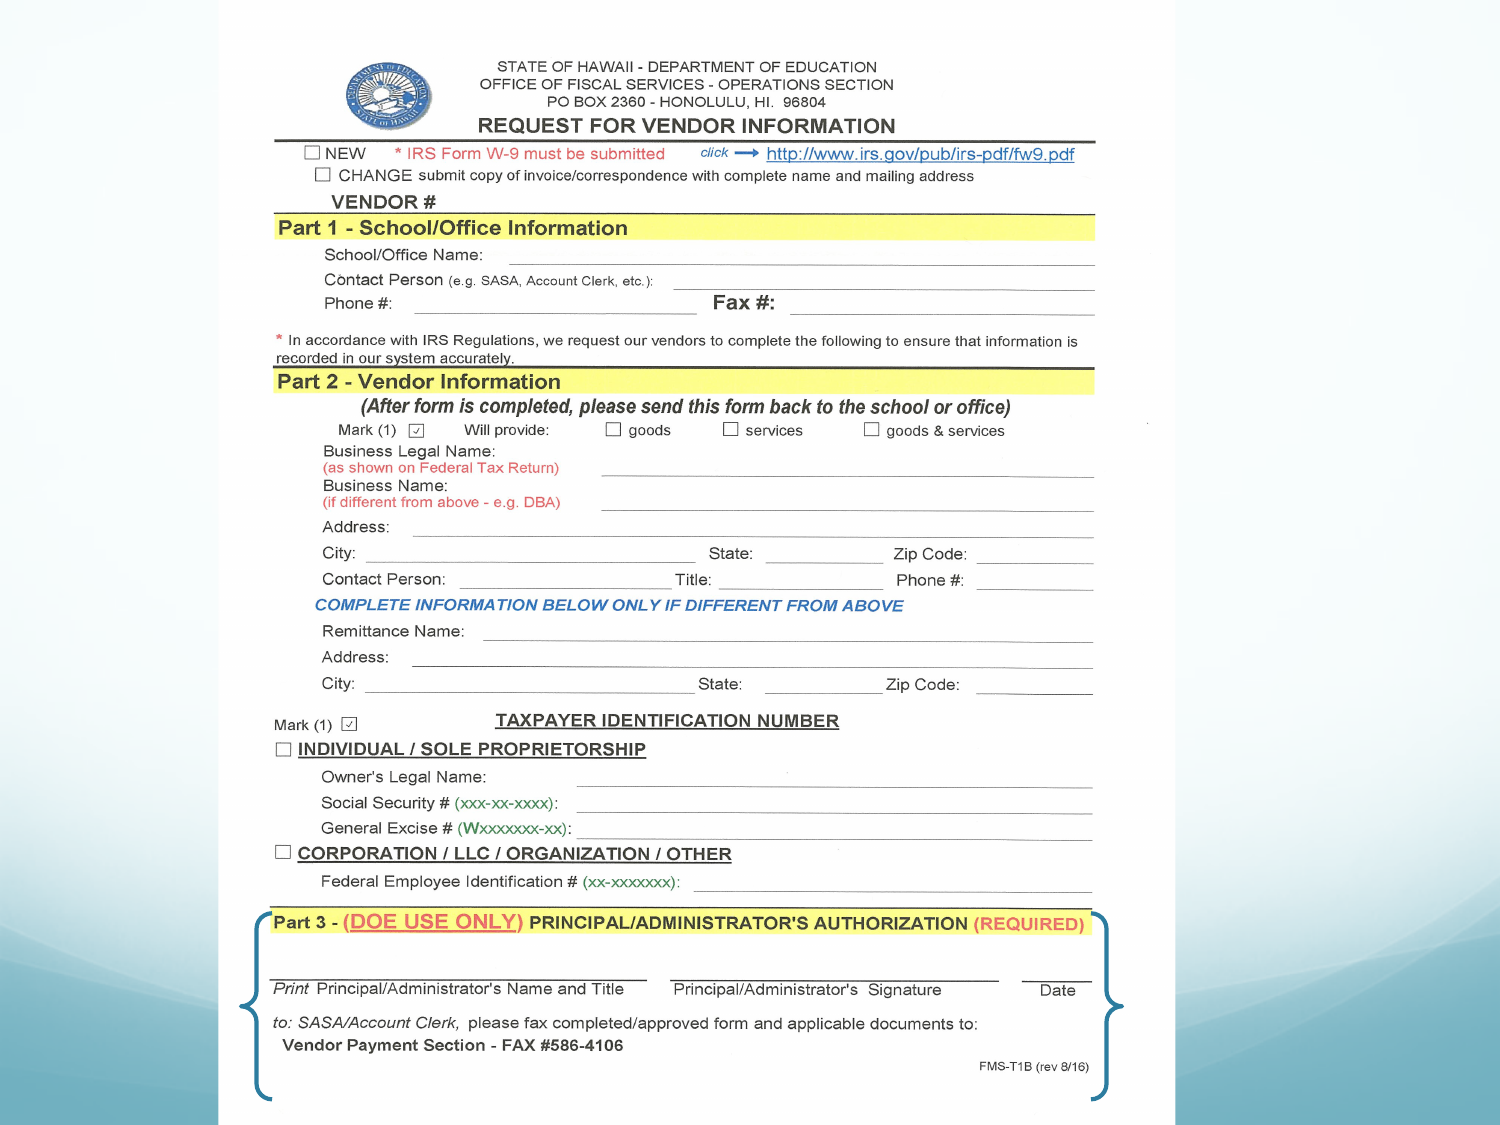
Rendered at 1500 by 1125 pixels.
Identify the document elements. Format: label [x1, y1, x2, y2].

picture [217, 0, 1176, 1125]
